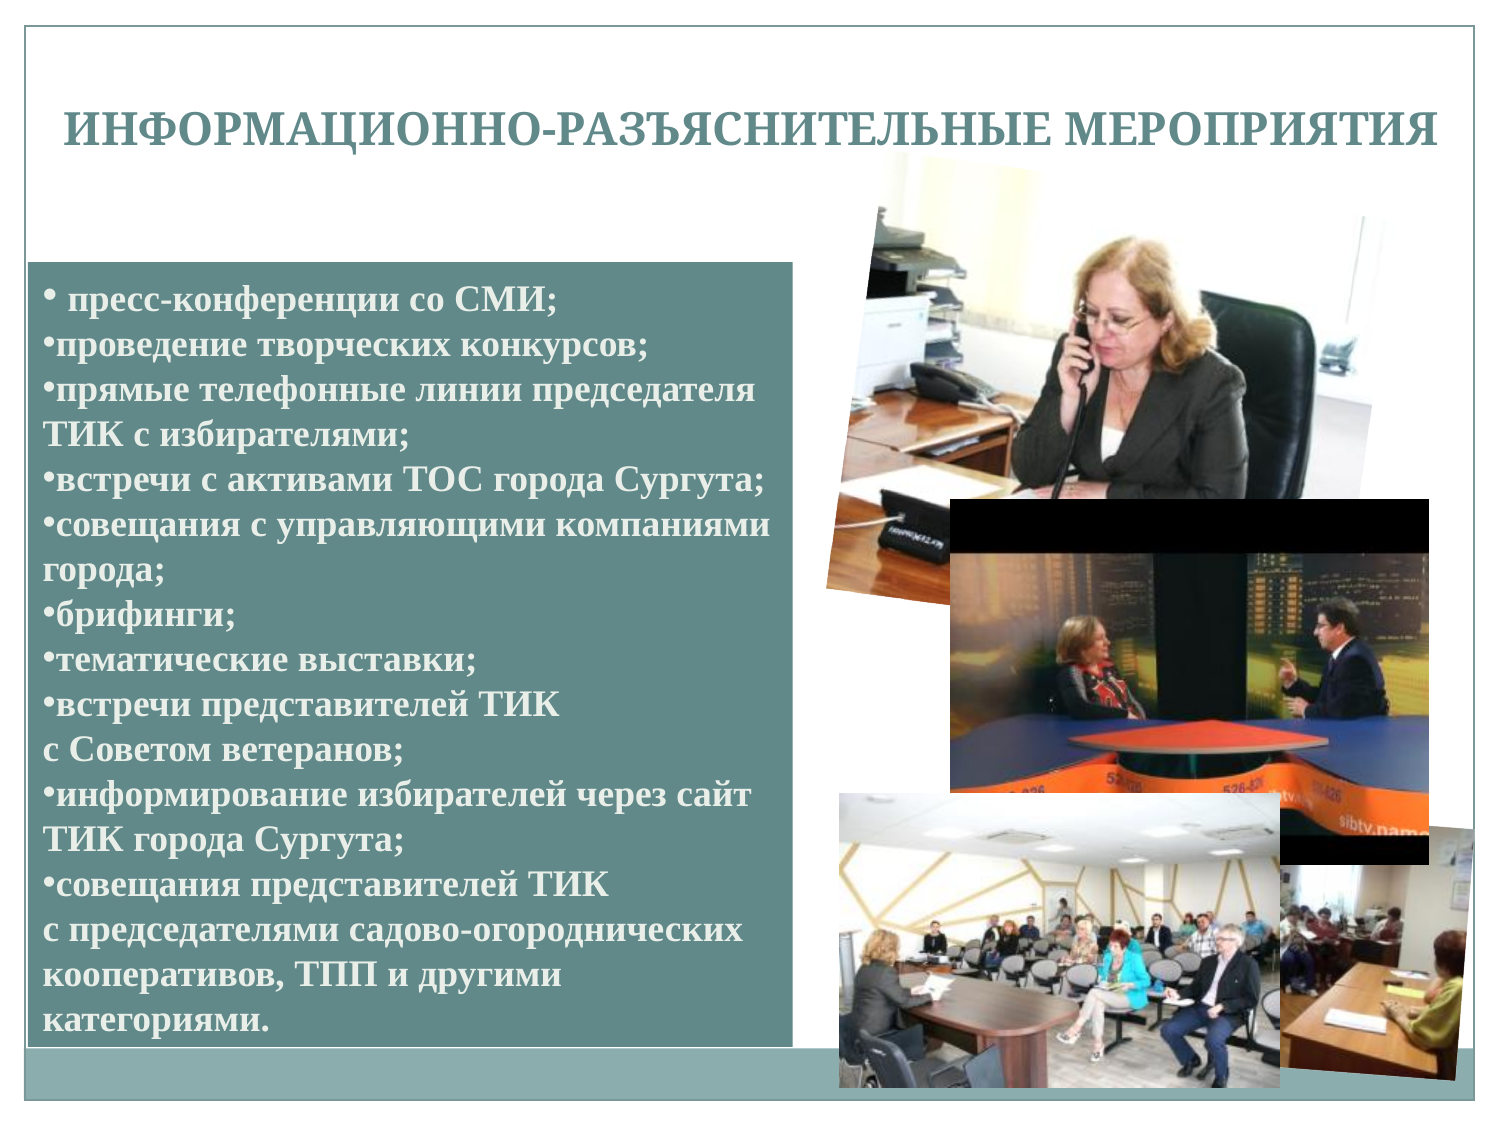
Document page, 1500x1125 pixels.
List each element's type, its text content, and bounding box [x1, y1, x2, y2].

title ИНФОРМАЦИОННО-РАЗЪЯСНИТЕЛЬНЫЕ МЕРОПРИЯТИЯ [27, 37, 1475, 162]
text_box пресс-конференции со СМИ; проведение творческих конкурсов; прямые телефонные линии председателя ТИК с избирателями; встречи с активами ТОС города Сургута; совещания с управляющими компаниями города; брифинги; тематические выставки; встречи представителей ТИК с Советом ветеранов; информирование избирателей через сайт ТИК города Сургута; совещания представителей ТИК с председателями садово-огороднических кооперативов, ТПП и другими категориями. [27, 262, 793, 1047]
picture [827, 151, 1474, 1088]
